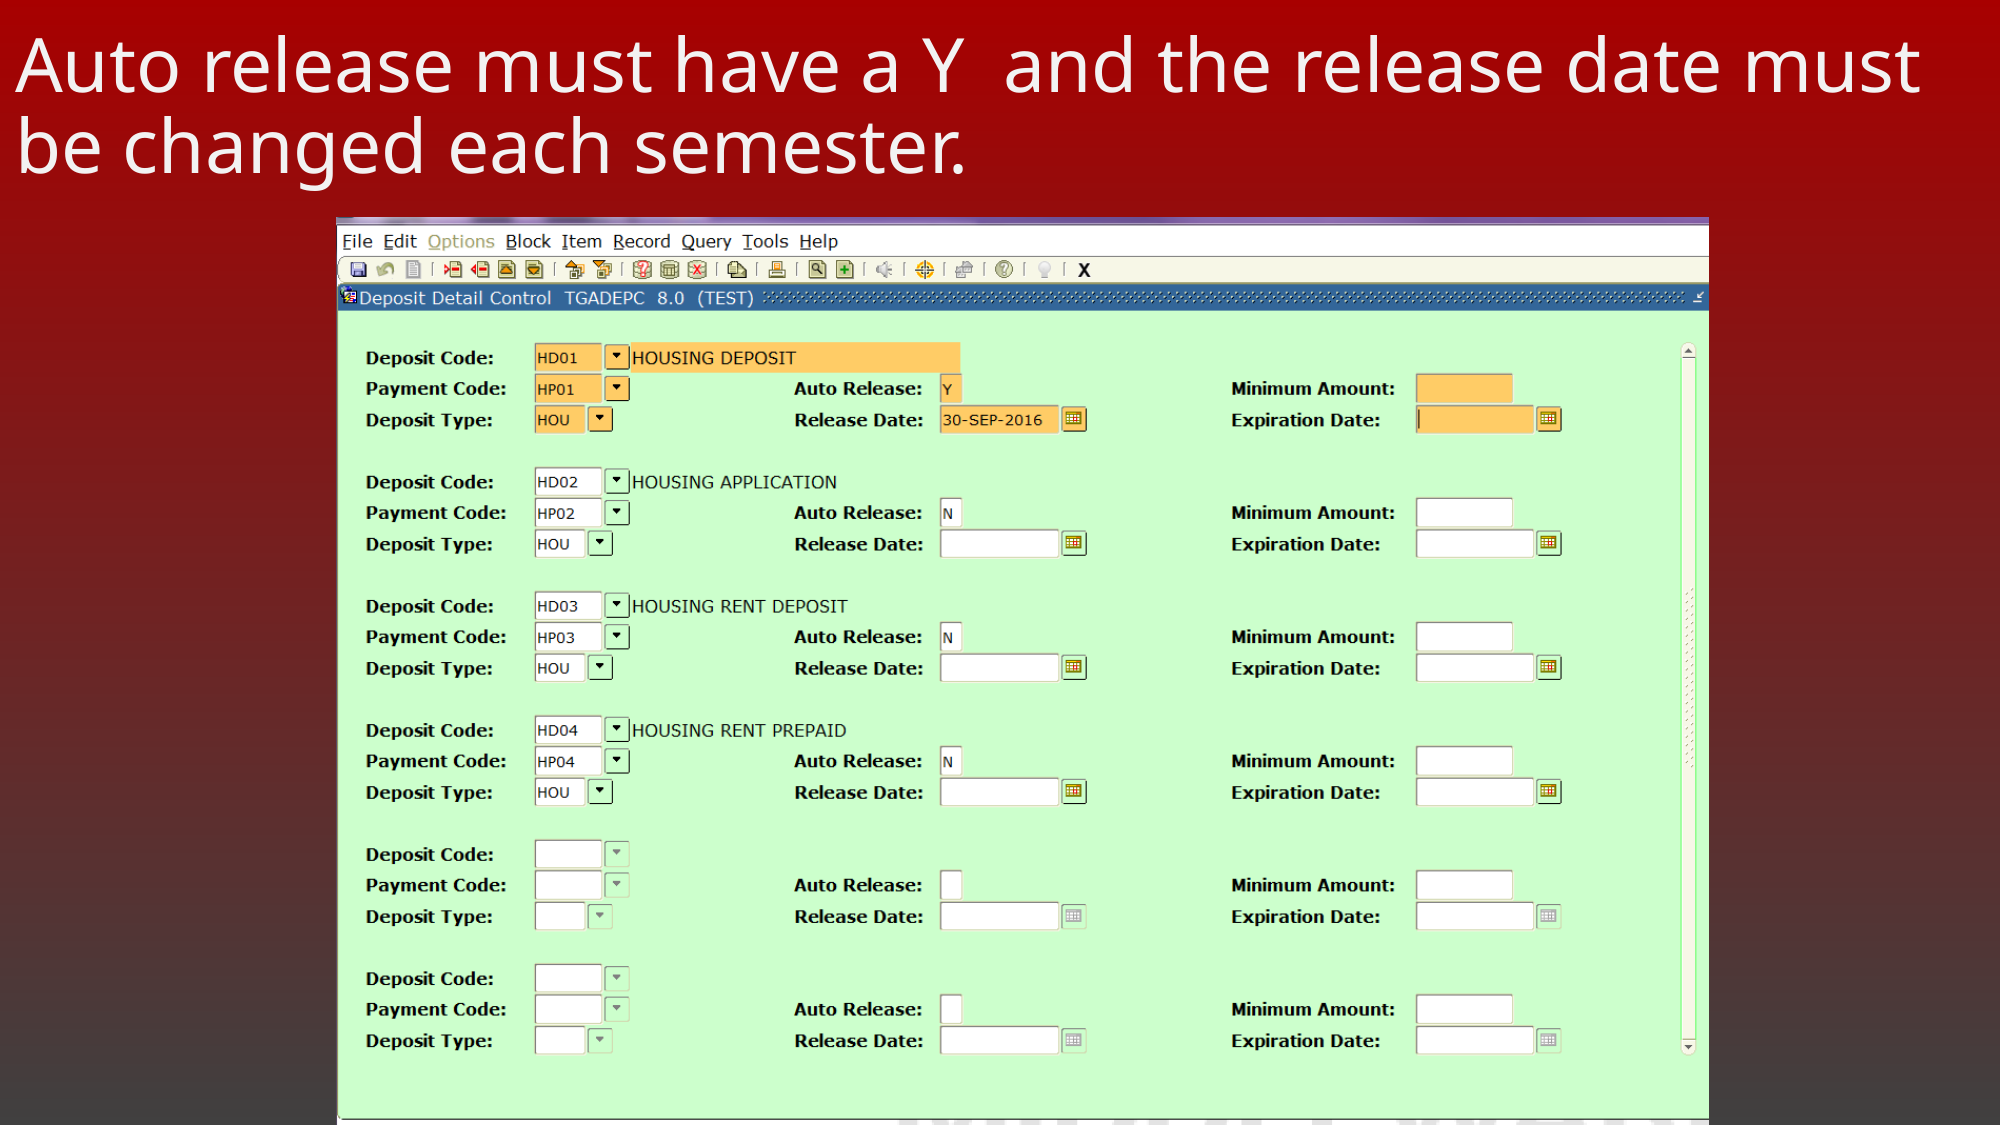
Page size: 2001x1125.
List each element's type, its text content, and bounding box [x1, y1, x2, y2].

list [336, 217, 1709, 1125]
title Auto release must have a Y and the release date must be changed each semester. [0, 0, 2000, 218]
